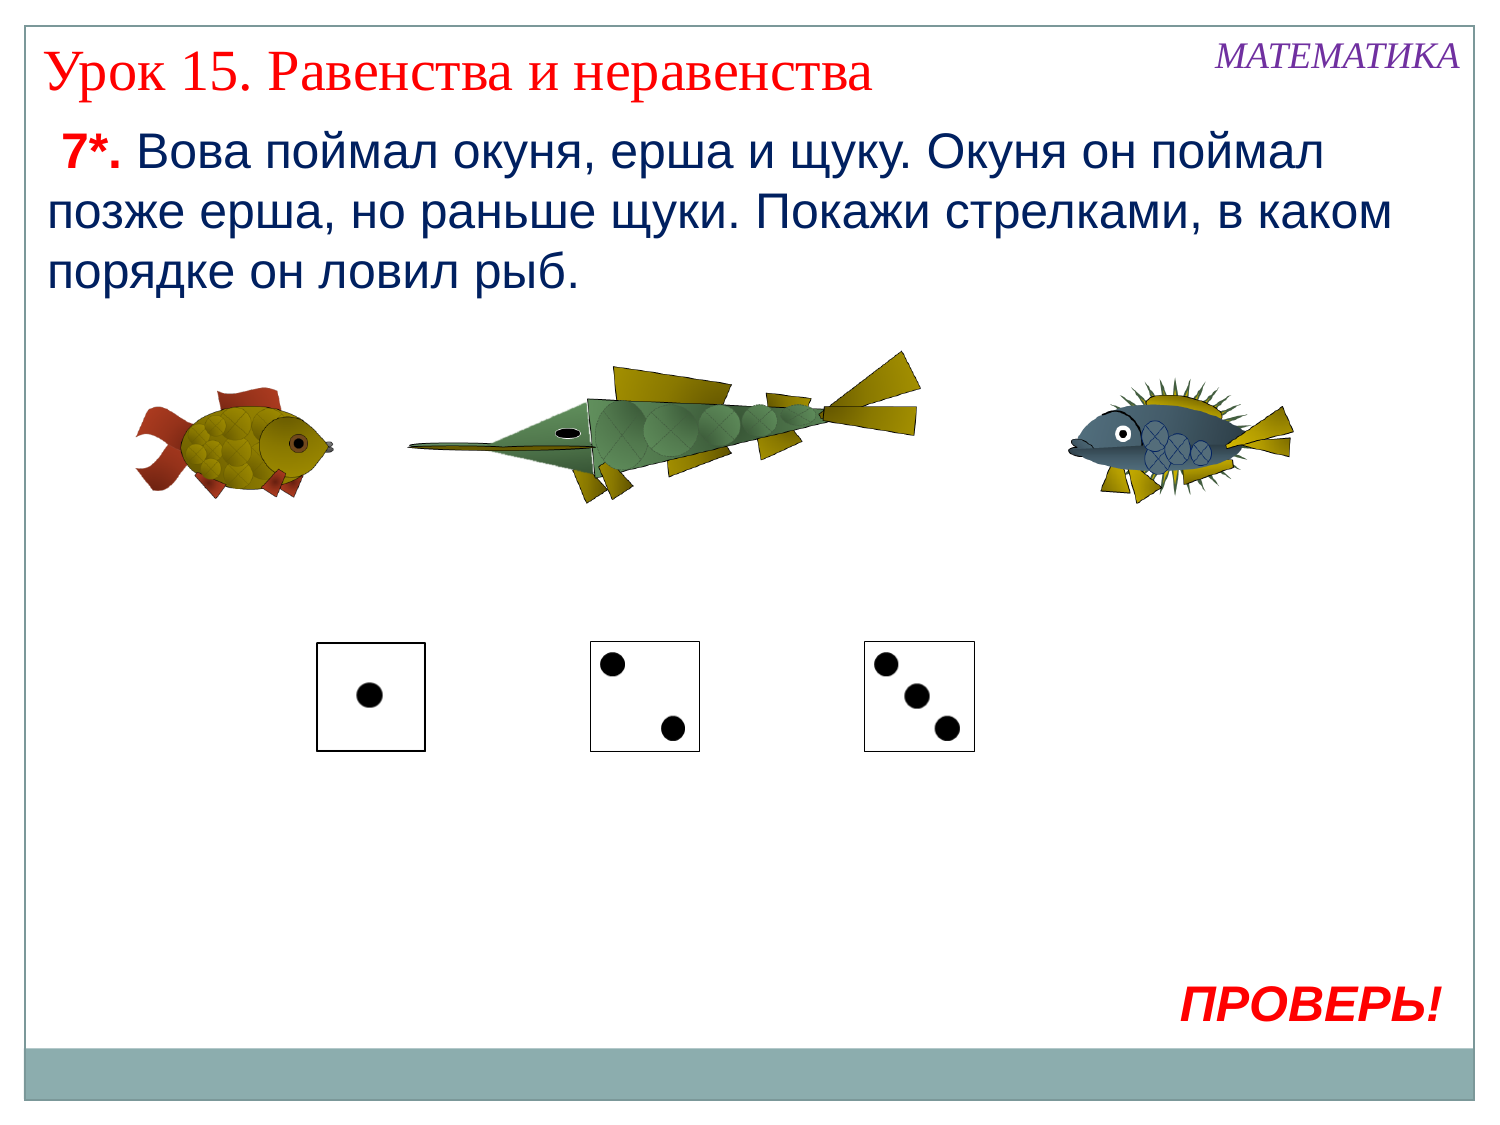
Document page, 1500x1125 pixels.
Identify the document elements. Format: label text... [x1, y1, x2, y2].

text_box ПРОВЕРЬ! [1165, 964, 1477, 1039]
picture [864, 641, 975, 752]
picture [1068, 376, 1294, 504]
text_box 7*. Вова поймал окуня, ерша и щуку. Окуня он поймал позже ерша, но раньше щуки. Покажи стрелками, в каком порядке он ловил рыб. [32, 110, 1477, 306]
picture [135, 387, 334, 500]
picture [407, 350, 922, 504]
picture [316, 642, 426, 752]
text_box Урок 15. Равенства и неравенства [28, 25, 1199, 110]
picture [589, 641, 701, 752]
text_box МАТЕМАТИКА [1200, 23, 1476, 84]
